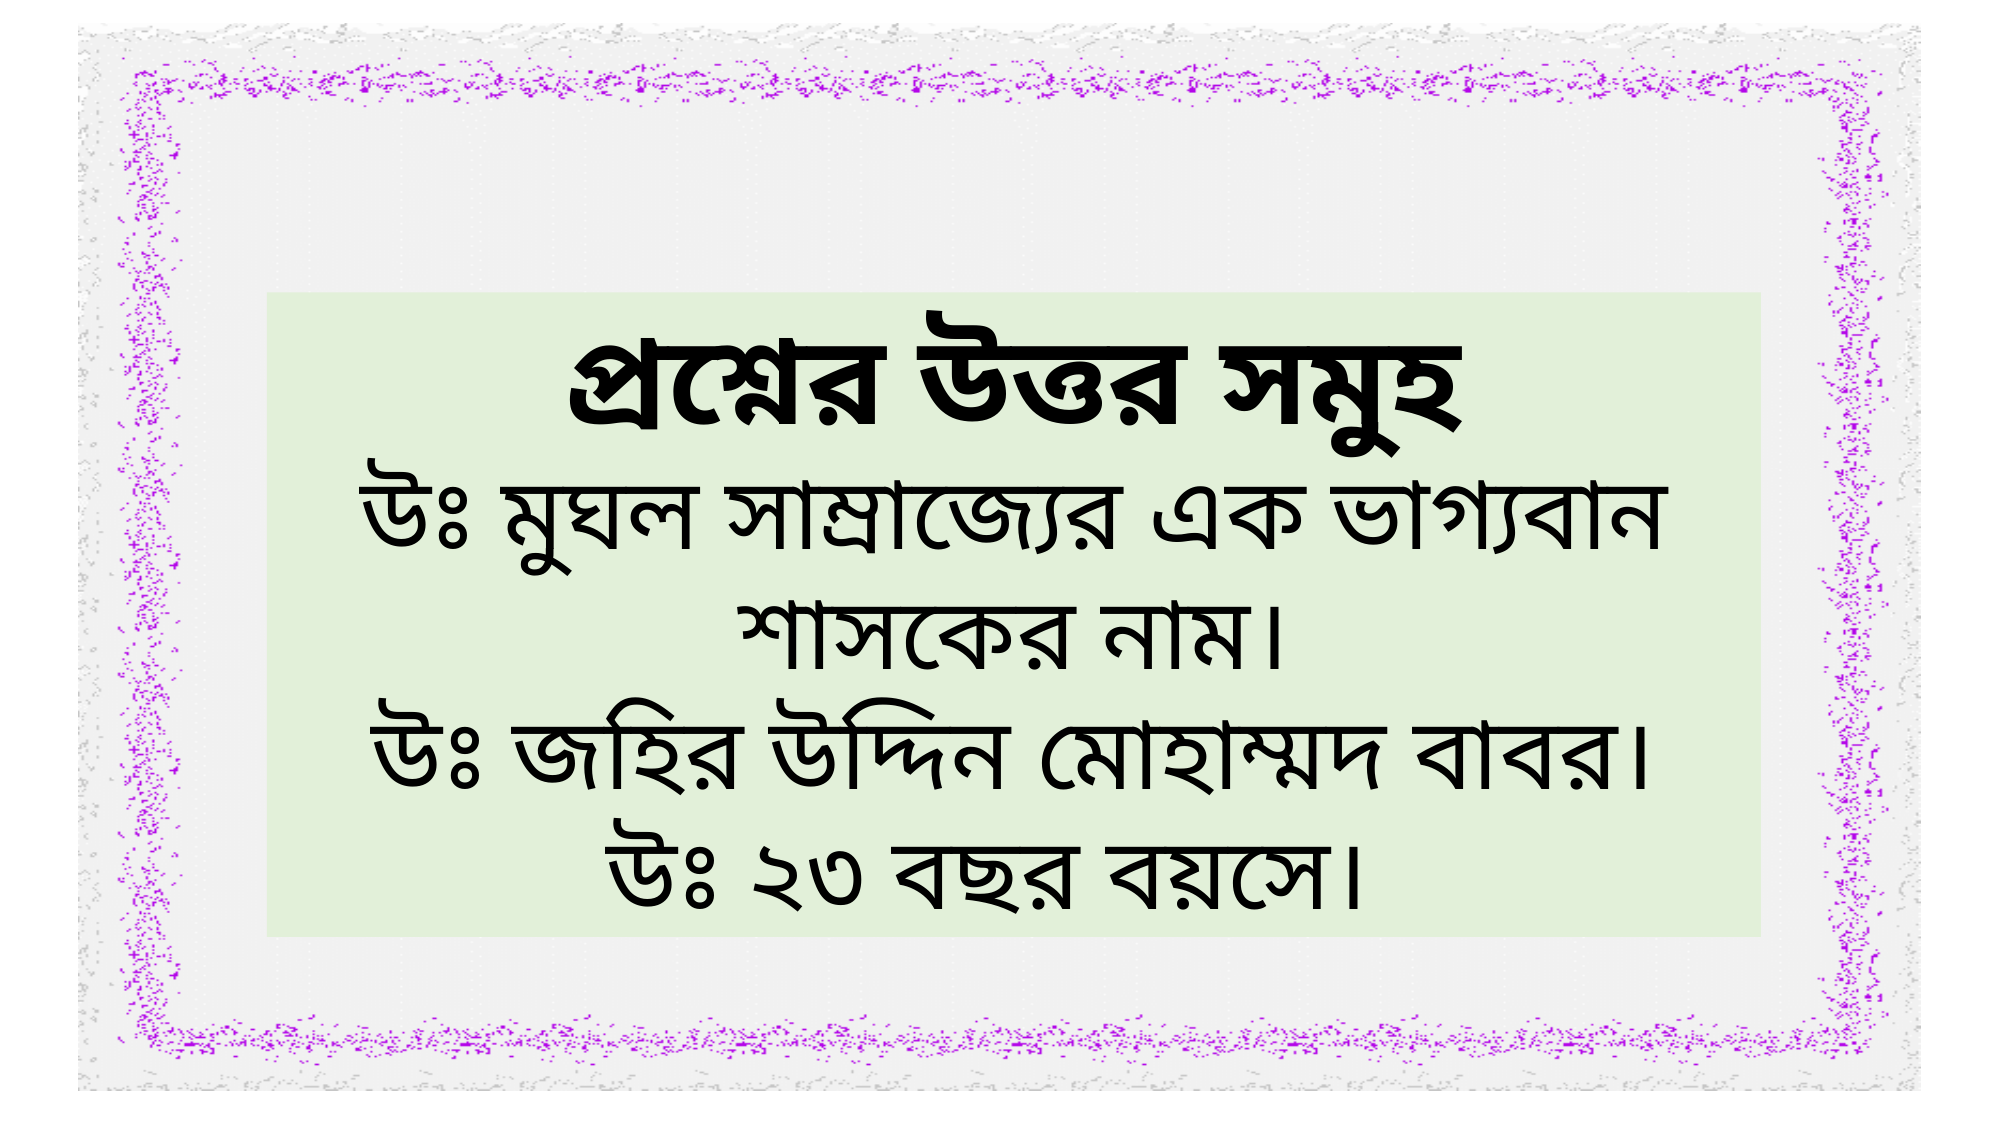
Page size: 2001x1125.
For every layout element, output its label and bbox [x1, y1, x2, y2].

picture [78, 23, 1921, 1091]
